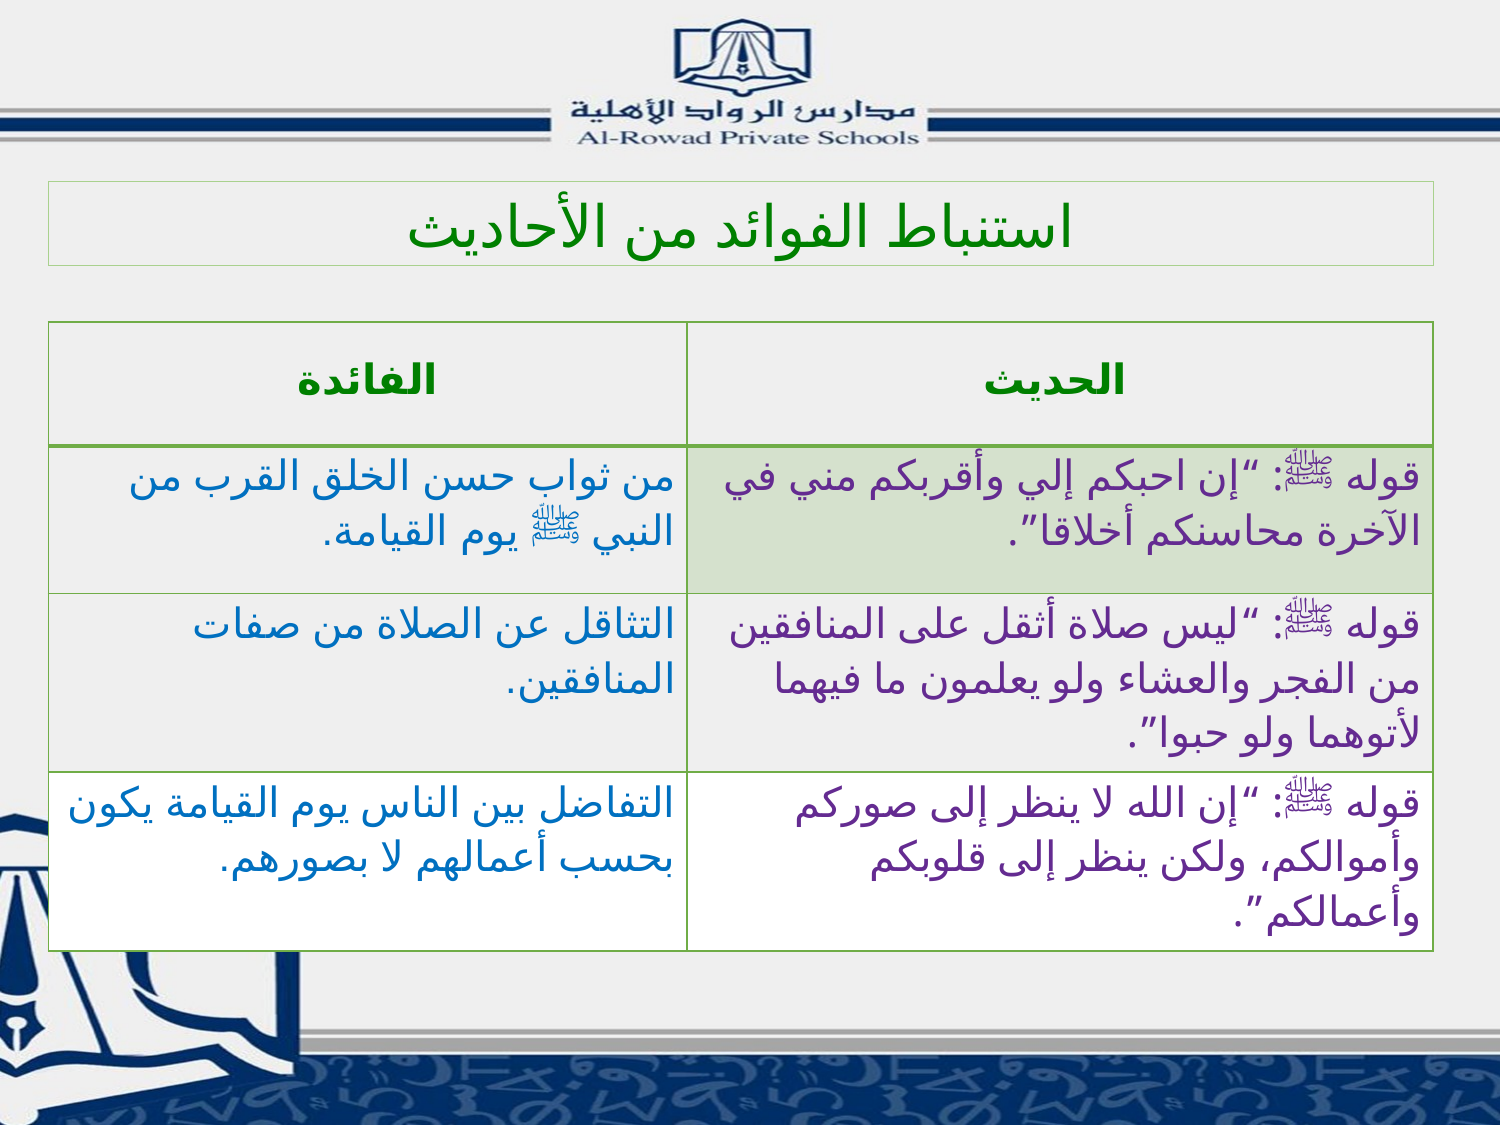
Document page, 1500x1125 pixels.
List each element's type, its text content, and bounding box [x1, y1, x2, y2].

table_header الفائدة [49, 323, 686, 444]
table_cell التثاقل عن الصلاة من صفات المنافقين. [49, 594, 686, 771]
table_cell قوله ﷺ: “ليس صلاة أثقل على المنافقين من الفجر والعشاء ولو يعلمون ما فيهما لأتوهما ولو حبوا”. [688, 594, 1432, 771]
table_header الحديث [688, 323, 1432, 444]
table_cell قوله ﷺ: “إن الله لا ينظر إلى صوركم وأموالكم، ولكن ينظر إلى قلوبكم وأعمالكم”. [688, 773, 1432, 950]
table_cell التفاضل بين الناس يوم القيامة يكون بحسب أعمالهم لا بصورهم. [49, 773, 686, 950]
picture [0, 0, 1500, 1125]
table_cell قوله ﷺ: “إن احبكم إلي وأقربكم مني في الآخرة محاسنكم أخلاقا”. [688, 448, 1432, 593]
table_cell من ثواب حسن الخلق القرب من النبي ﷺ يوم القيامة. [49, 448, 686, 593]
text_box استنباط الفوائد من الأحاديث [48, 181, 1434, 266]
